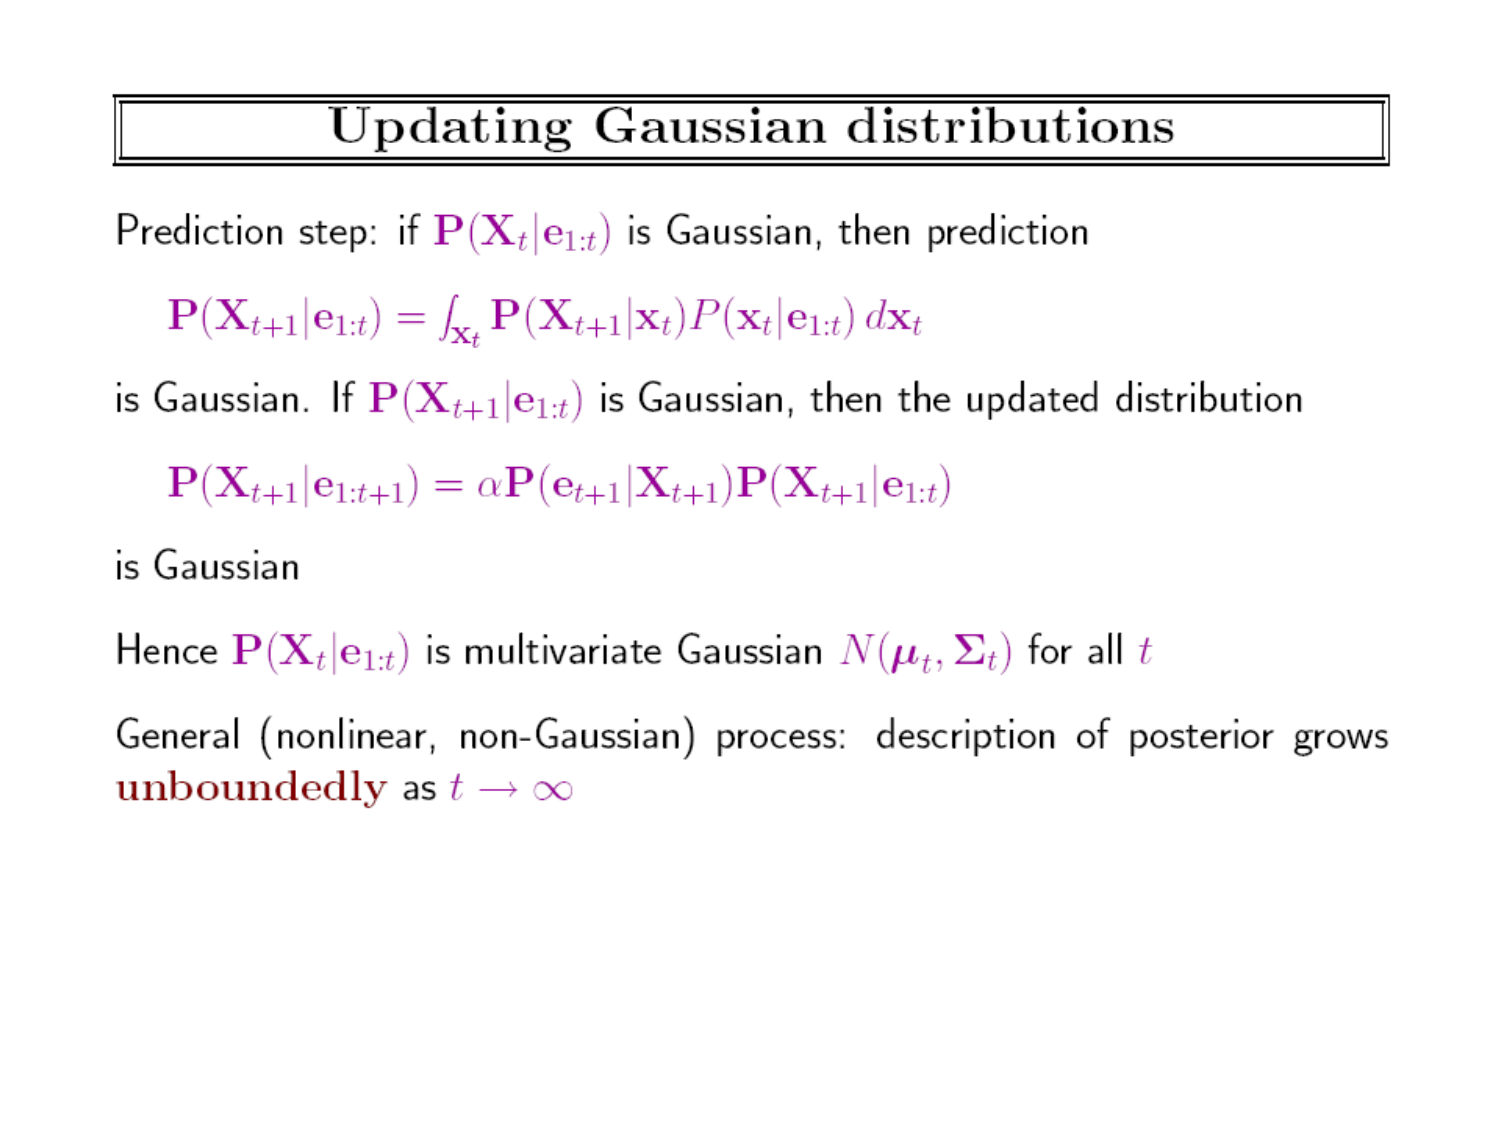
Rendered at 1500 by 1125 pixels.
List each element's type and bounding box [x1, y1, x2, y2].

picture [27, 71, 1473, 1054]
